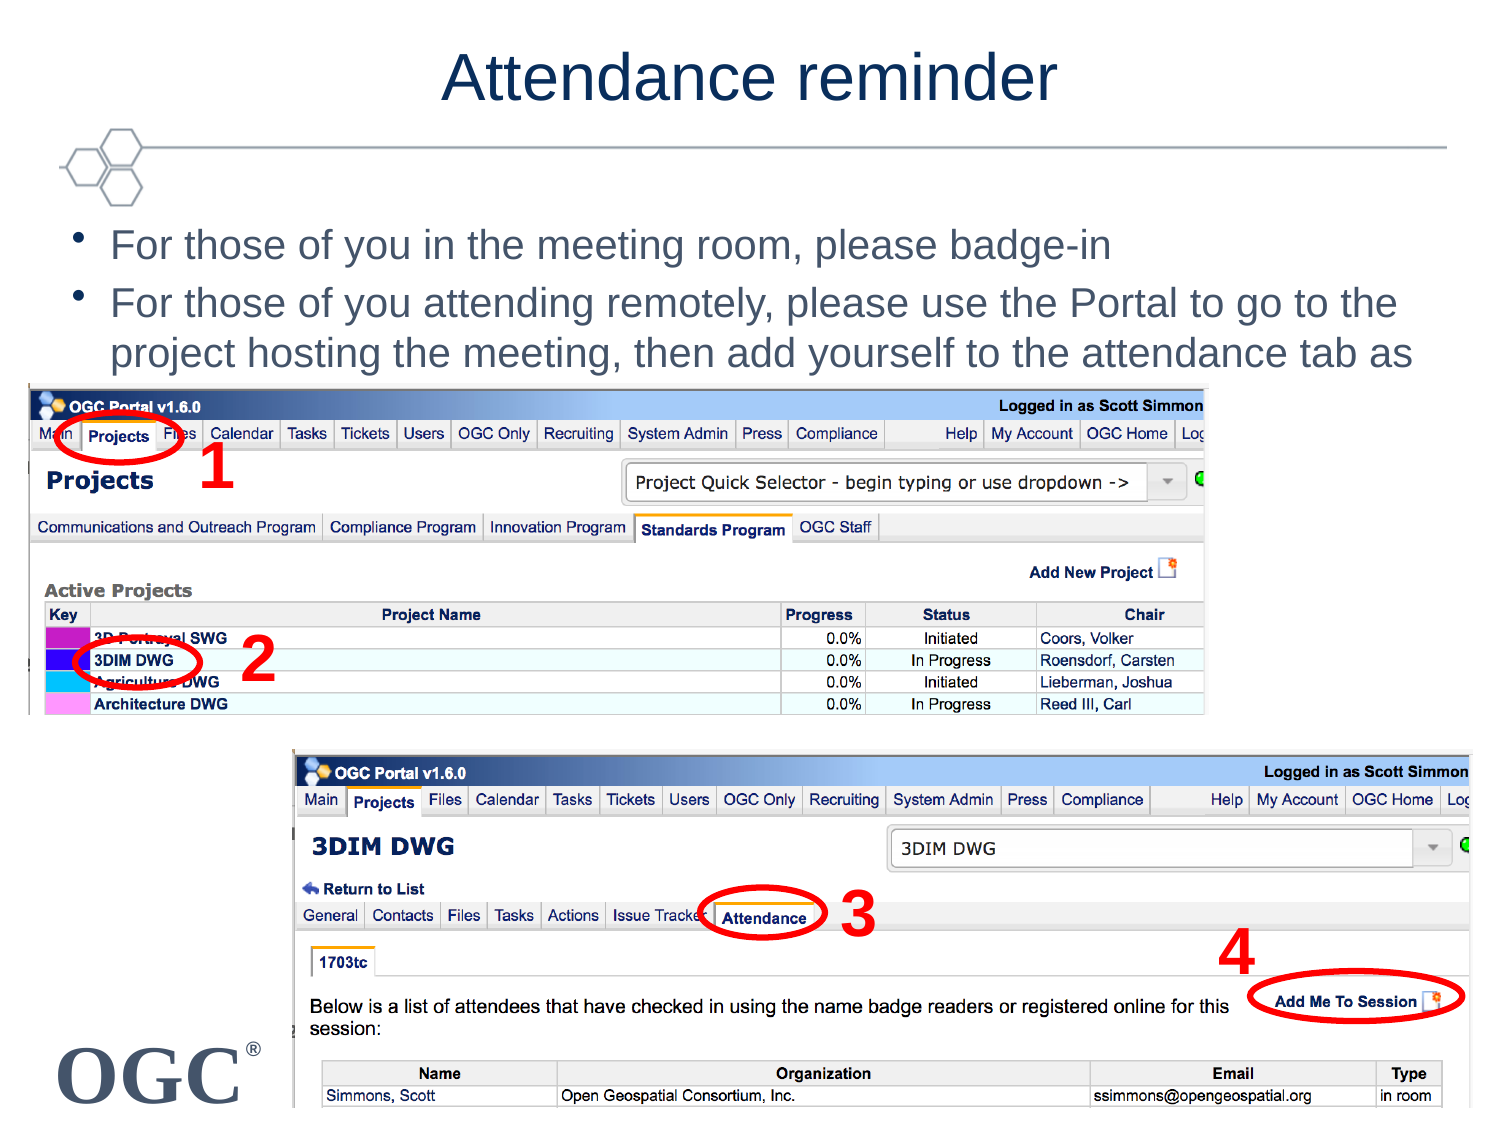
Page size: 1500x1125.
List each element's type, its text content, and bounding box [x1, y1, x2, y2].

picture [28, 383, 1209, 716]
title Attendance reminder [37, 22, 1463, 136]
picture [59, 136, 1447, 208]
picture [291, 749, 1473, 1108]
list For those of you in the meeting room, please badge-in For those of you attending remotely, please use the Portal to go to the project hosting the meeting, then add yourself to the attendance tab as follows: [56, 209, 1445, 1013]
